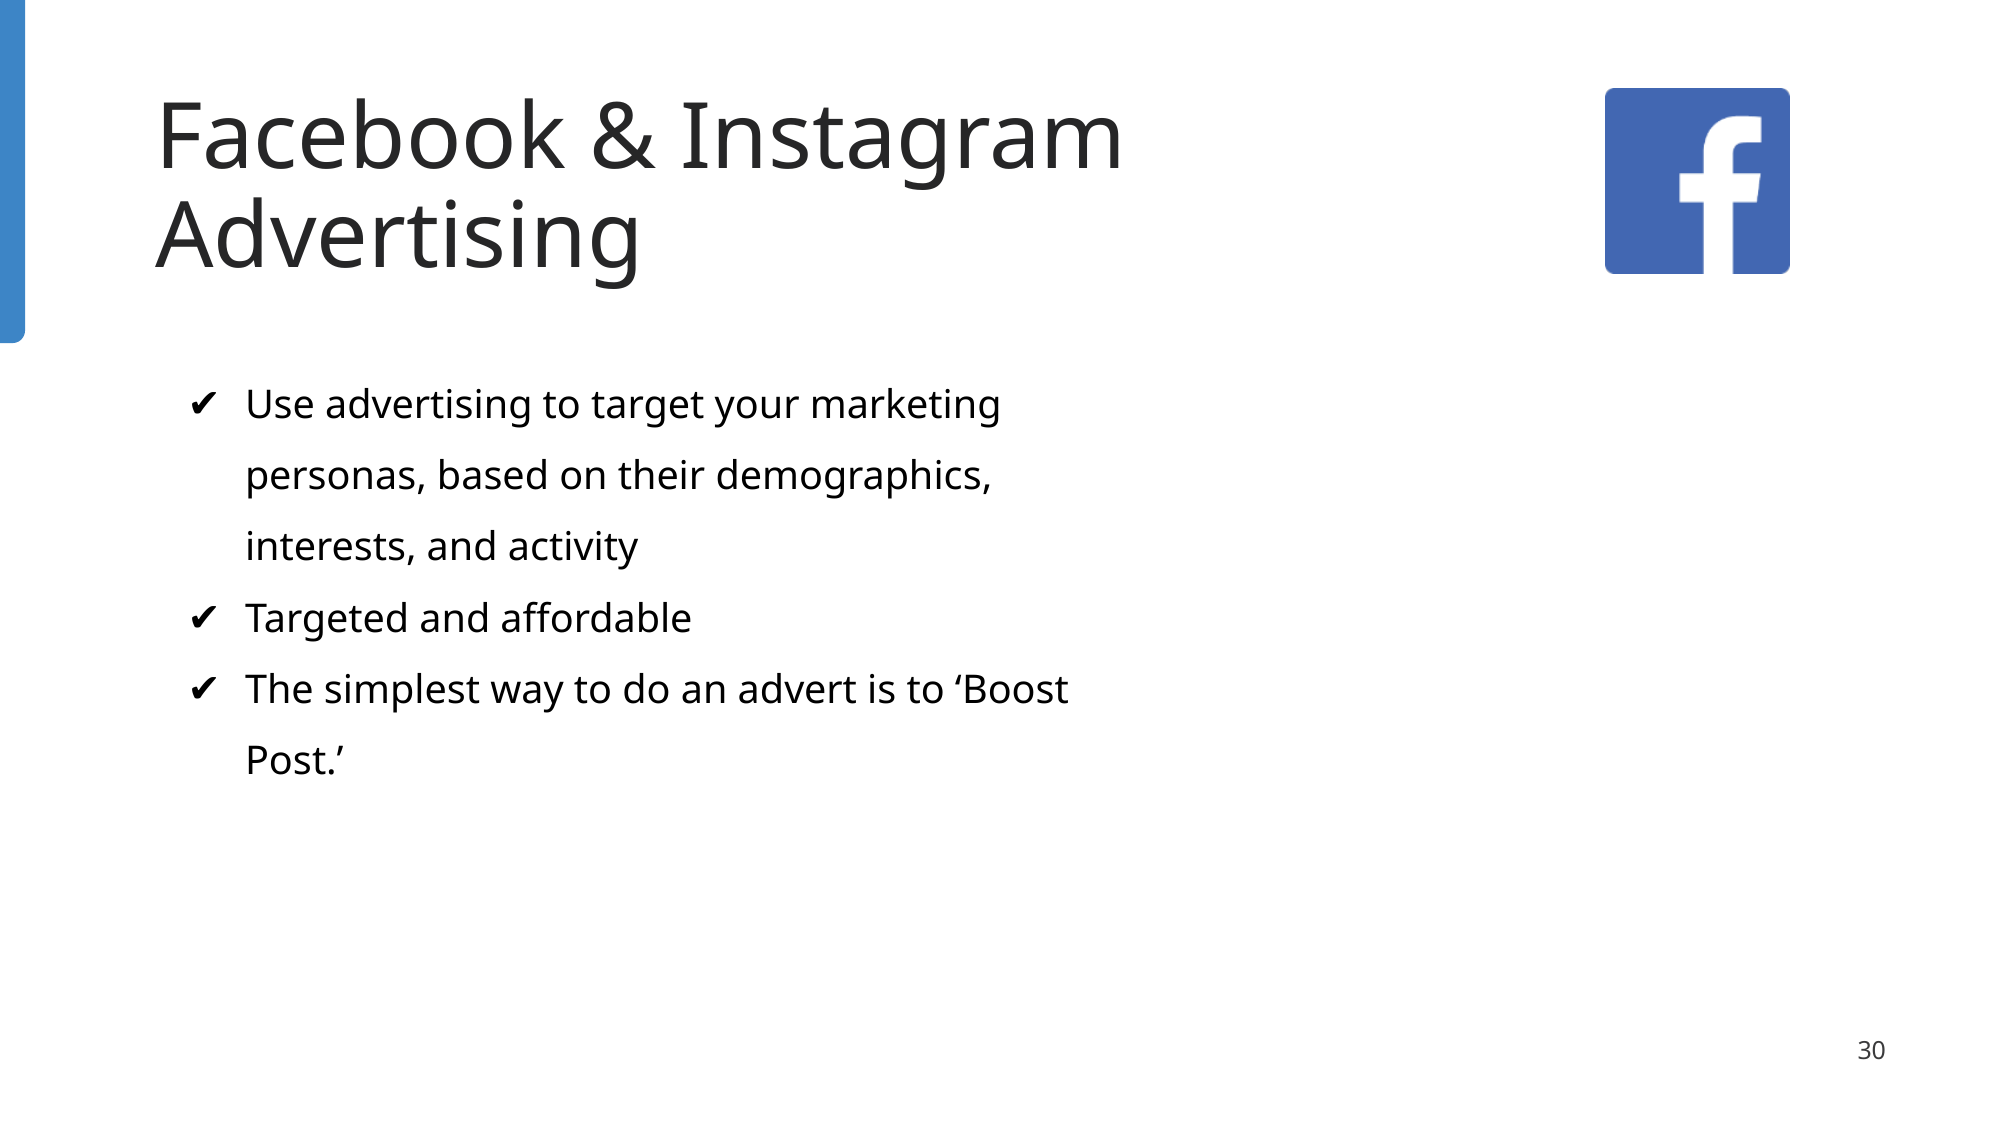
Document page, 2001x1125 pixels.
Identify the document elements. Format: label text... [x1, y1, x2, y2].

picture [1604, 88, 1790, 274]
text_box Use advertising to target your marketing personas, based on their demographics, interests, and activity Targeted and affordable The simplest way to do an advert is to ‘Boost Post.’ [154, 408, 1148, 798]
slide_number ‹#› [1812, 1021, 1886, 1082]
title Facebook & Instagram Advertising [154, 88, 1300, 408]
